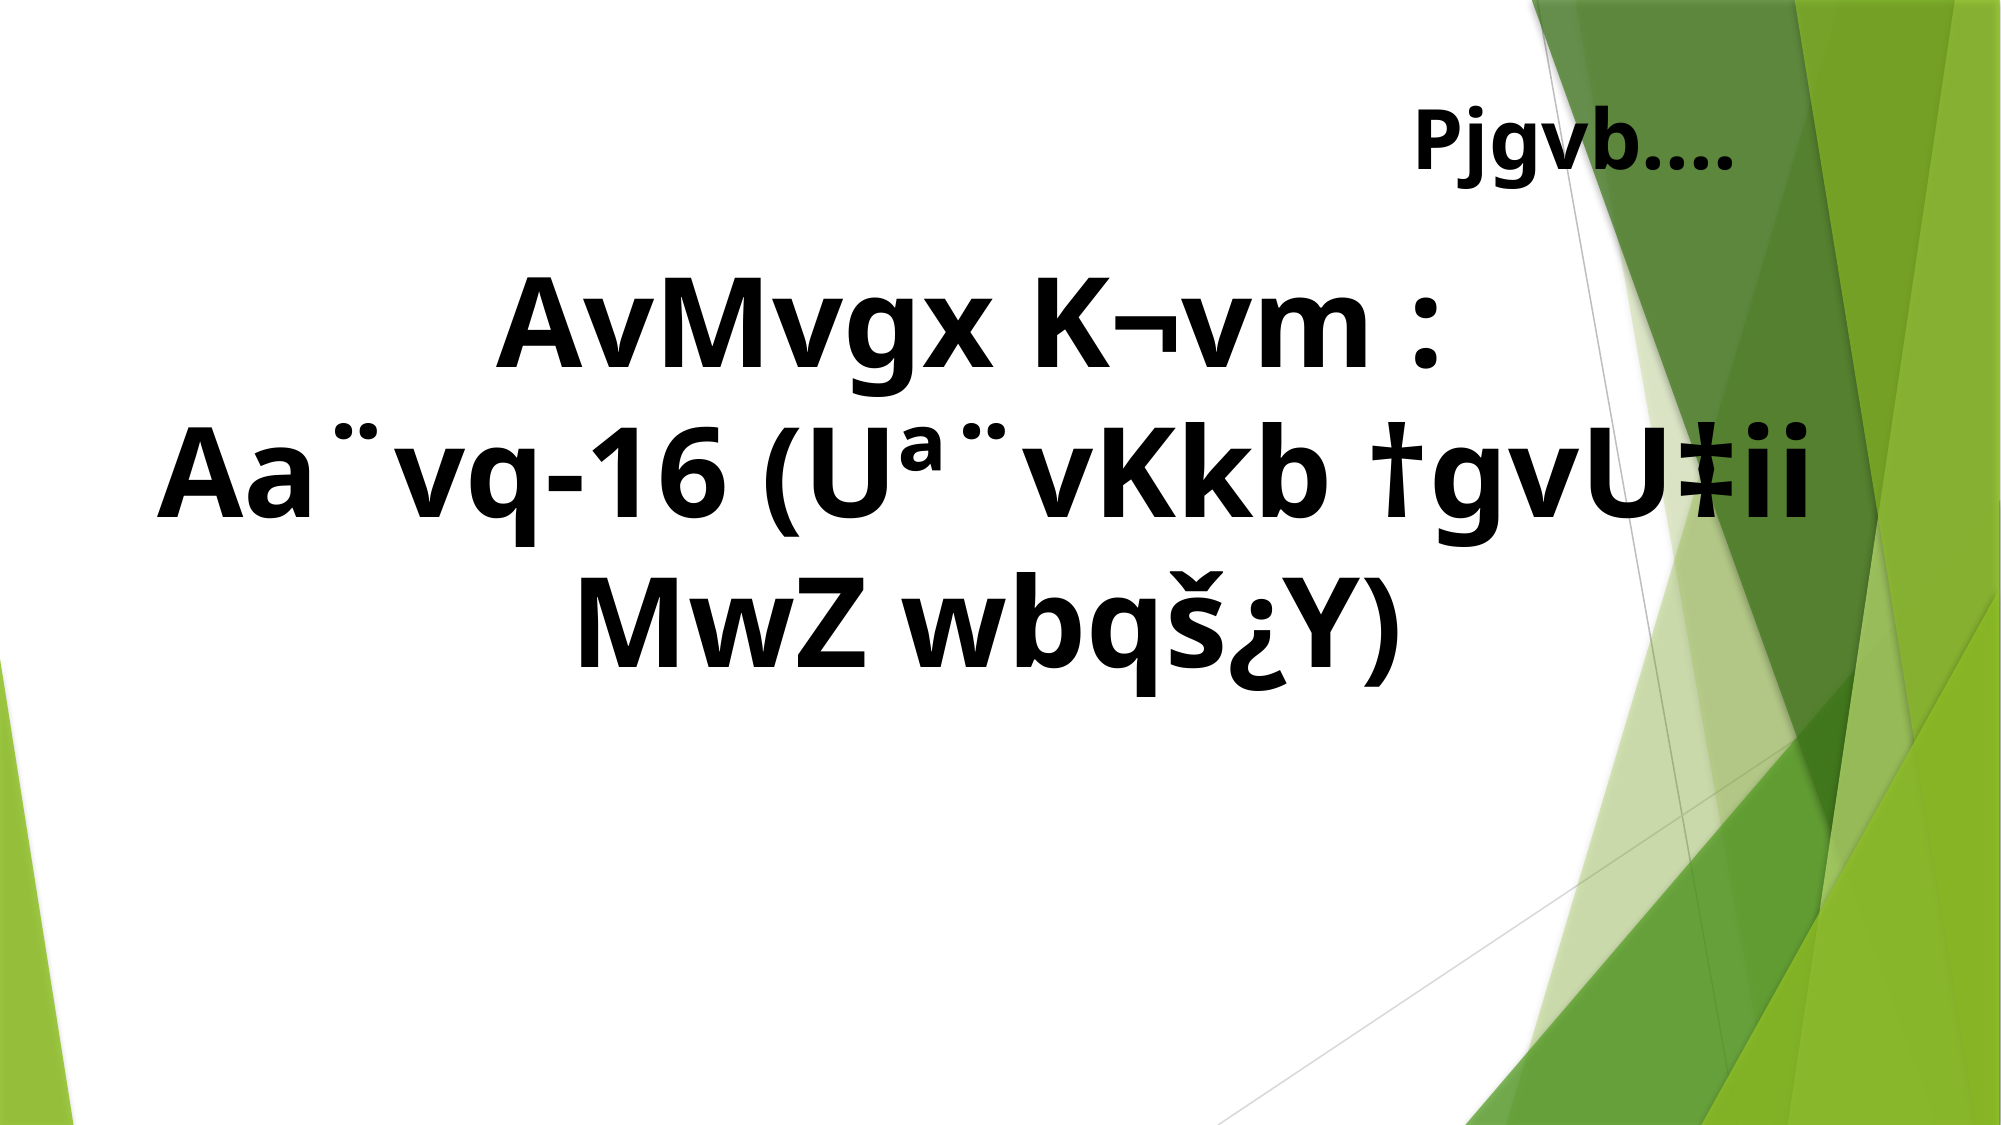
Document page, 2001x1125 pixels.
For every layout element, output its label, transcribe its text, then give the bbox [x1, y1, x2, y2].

text_box Pjgvb.... [1396, 78, 1800, 194]
text_box AvMvgx K¬vm : Aa¨vq-16 (Uª¨vKkb †gvU‡ii MwZ wbqš¿Y) [66, 234, 1908, 700]
